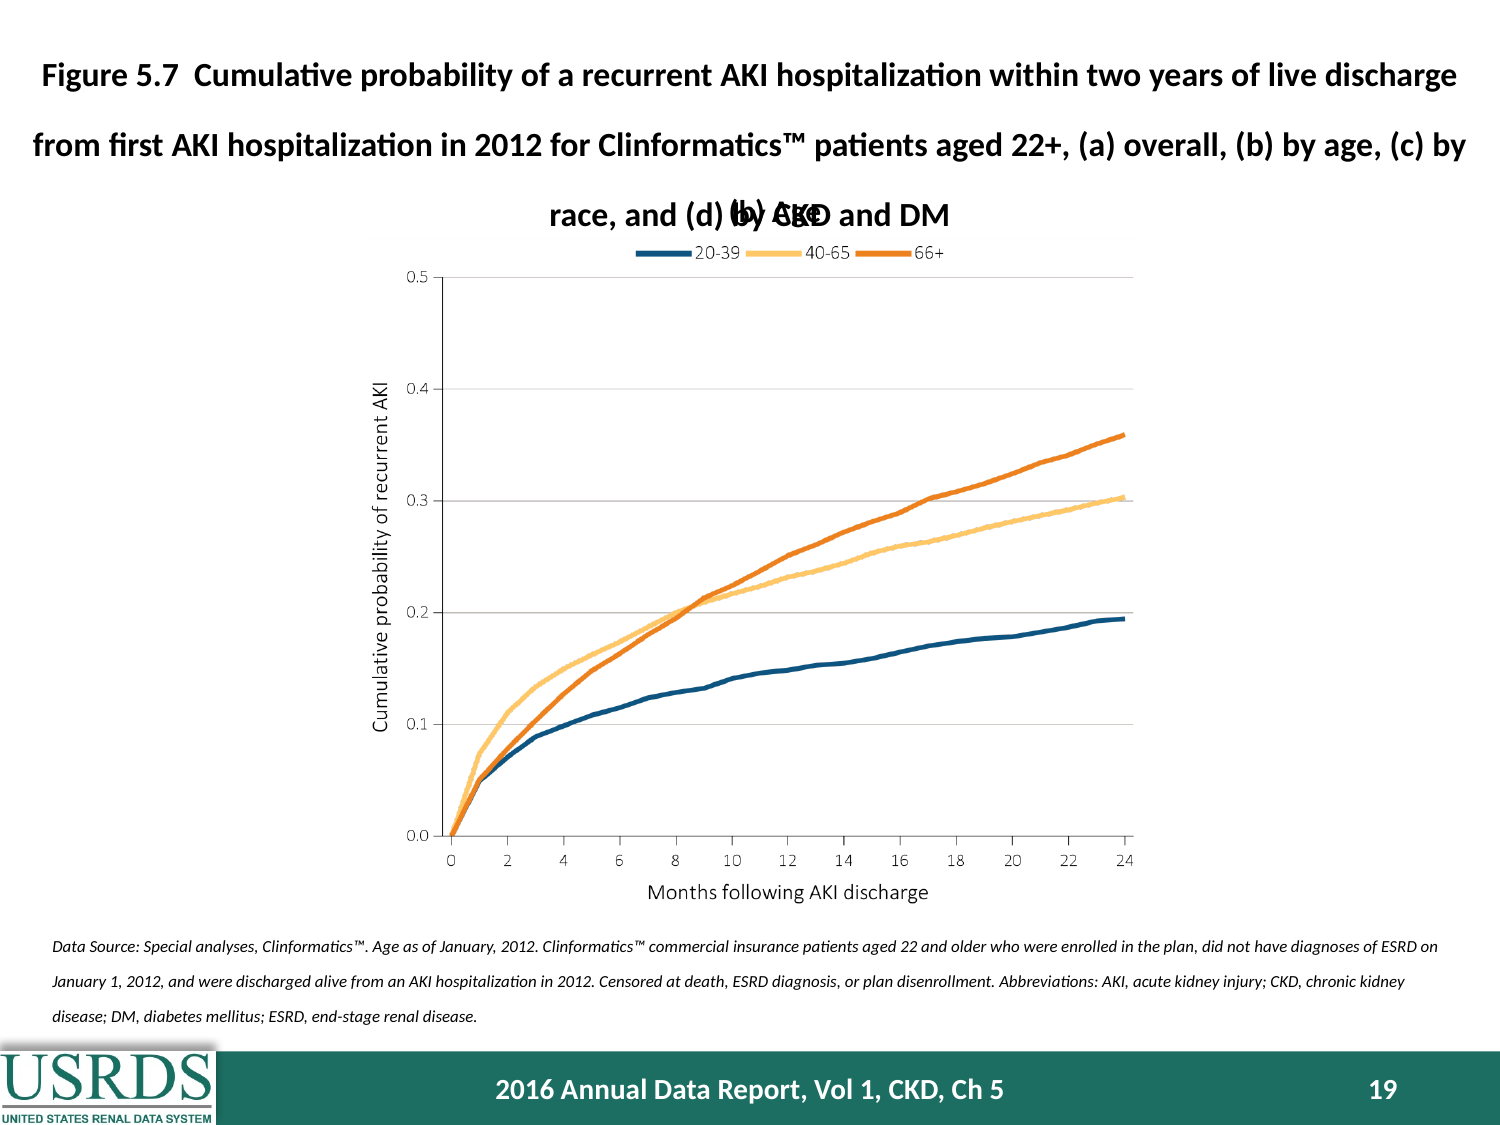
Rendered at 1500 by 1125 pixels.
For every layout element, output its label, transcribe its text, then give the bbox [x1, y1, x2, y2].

text_box (b) Age [487, 177, 1063, 235]
text_box Data Source: Special analyses, Clinformatics™. Age as of January, 2012. Clinformatics™ commercial insurance patients aged 22 and older who were enrolled in the plan, did not have diagnoses of ESRD on January 1, 2012, and were discharged alive from an AKI hospitalization in 2012. Censored at death, ESRD diagnosis, or plan disenrollment. Abbreviations: AKI, acute kidney injury; CKD, chronic kidney disease; DM, diabetes mellitus; ESRD, end-stage renal disease. [37, 924, 1463, 1045]
picture [359, 237, 1141, 914]
picture [0, 1051, 216, 1125]
text_box Figure 5.7 Cumulative probability of a recurrent AKI hospitalization within two years of live discharge from first AKI hospitalization in 2012 for Clinformatics™ patients aged 22+, (a) overall, (b) by age, (c) by race, and (d) by CKD and DM [0, 37, 1500, 263]
footer 2016 Annual Data Report, Vol 1, CKD, Ch 5 [450, 1062, 1050, 1113]
slide_number 19 [1262, 1062, 1413, 1108]
